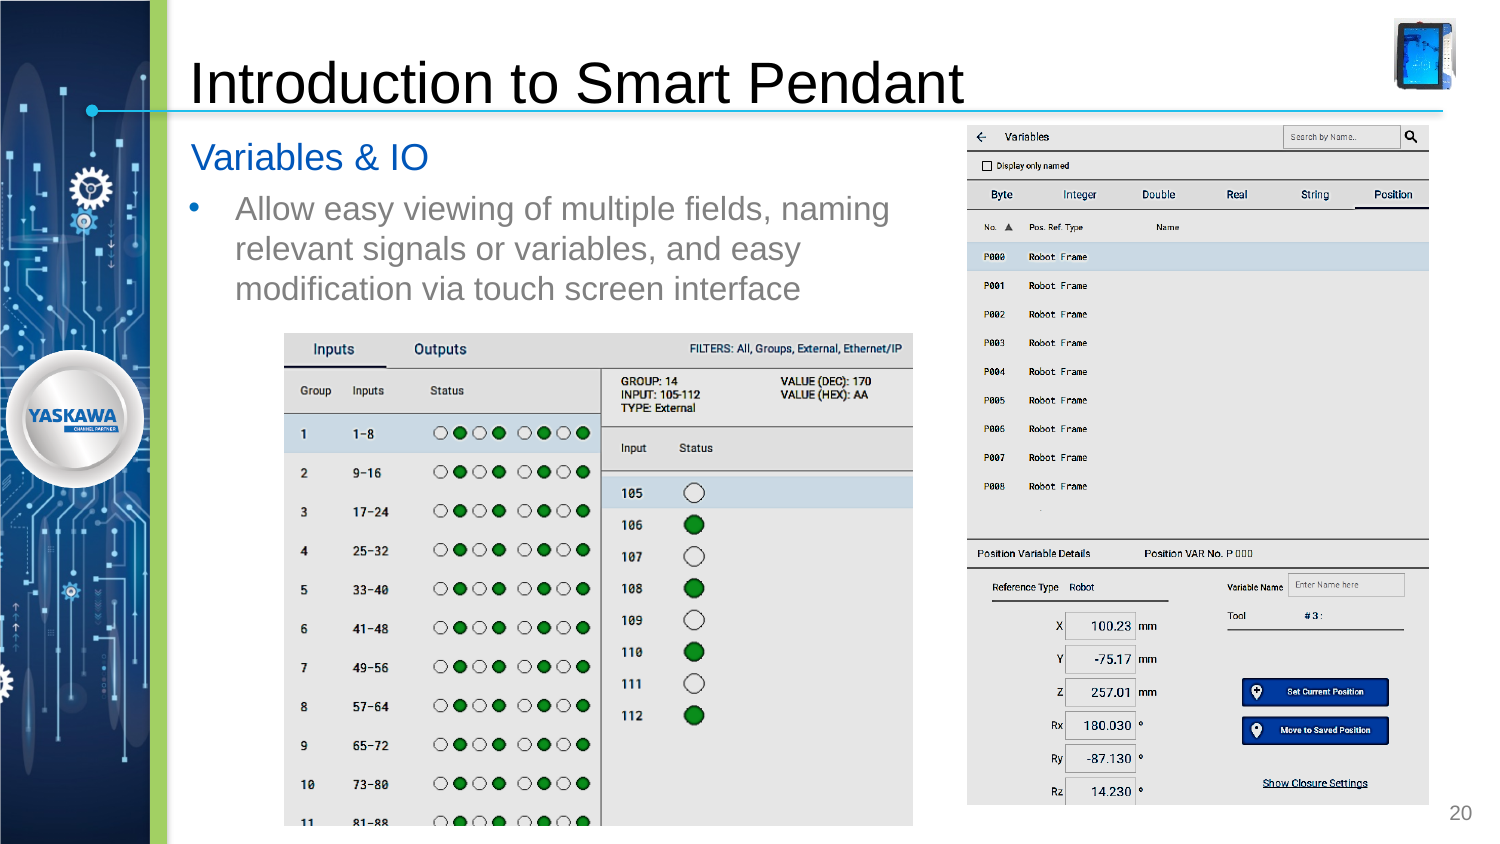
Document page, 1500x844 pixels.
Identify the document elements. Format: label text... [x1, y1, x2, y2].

picture [0, 1, 170, 843]
picture [284, 333, 913, 826]
subtitle Variables & IO [190, 125, 964, 196]
text_box Allow easy viewing of multiple fields, naming relevant signals or variables, and easy modification via touch screen interface [188, 179, 931, 381]
list Introduction to Smart Pendant [175, 38, 1022, 112]
picture [966, 124, 1429, 805]
picture [1394, 18, 1456, 94]
